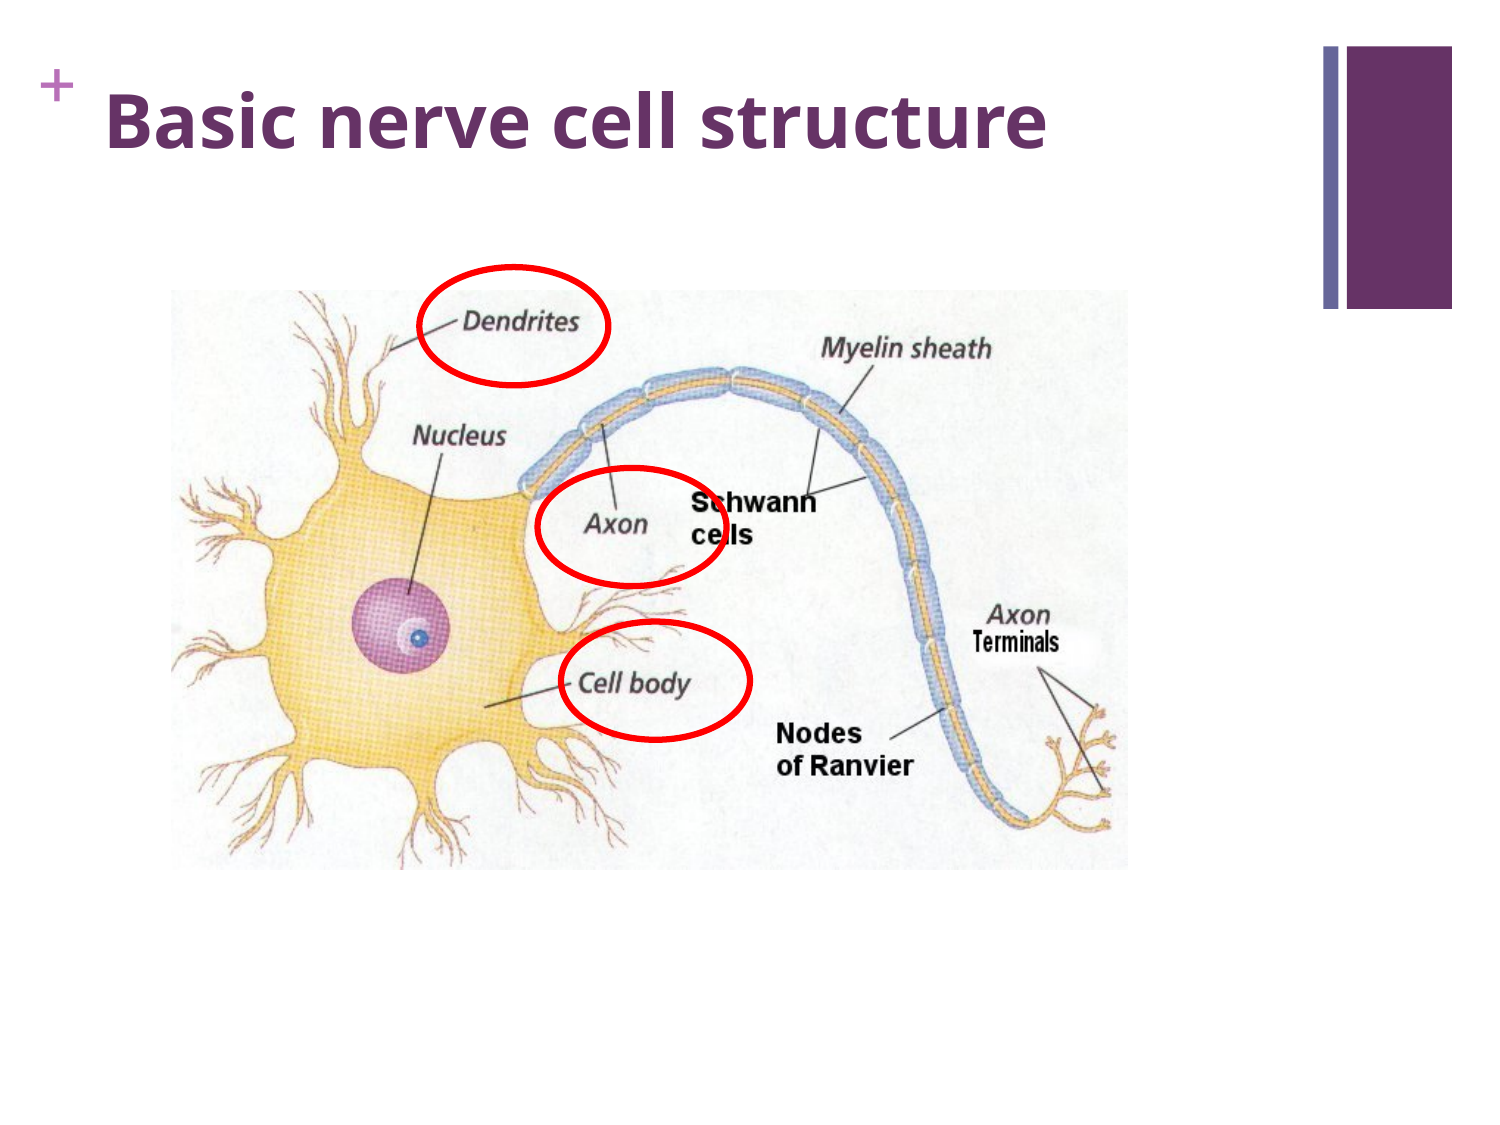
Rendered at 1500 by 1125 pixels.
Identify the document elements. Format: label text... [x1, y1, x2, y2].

text_box [440, 267, 588, 289]
title Basic nerve cell structure [88, 66, 1329, 250]
picture [170, 290, 1129, 870]
